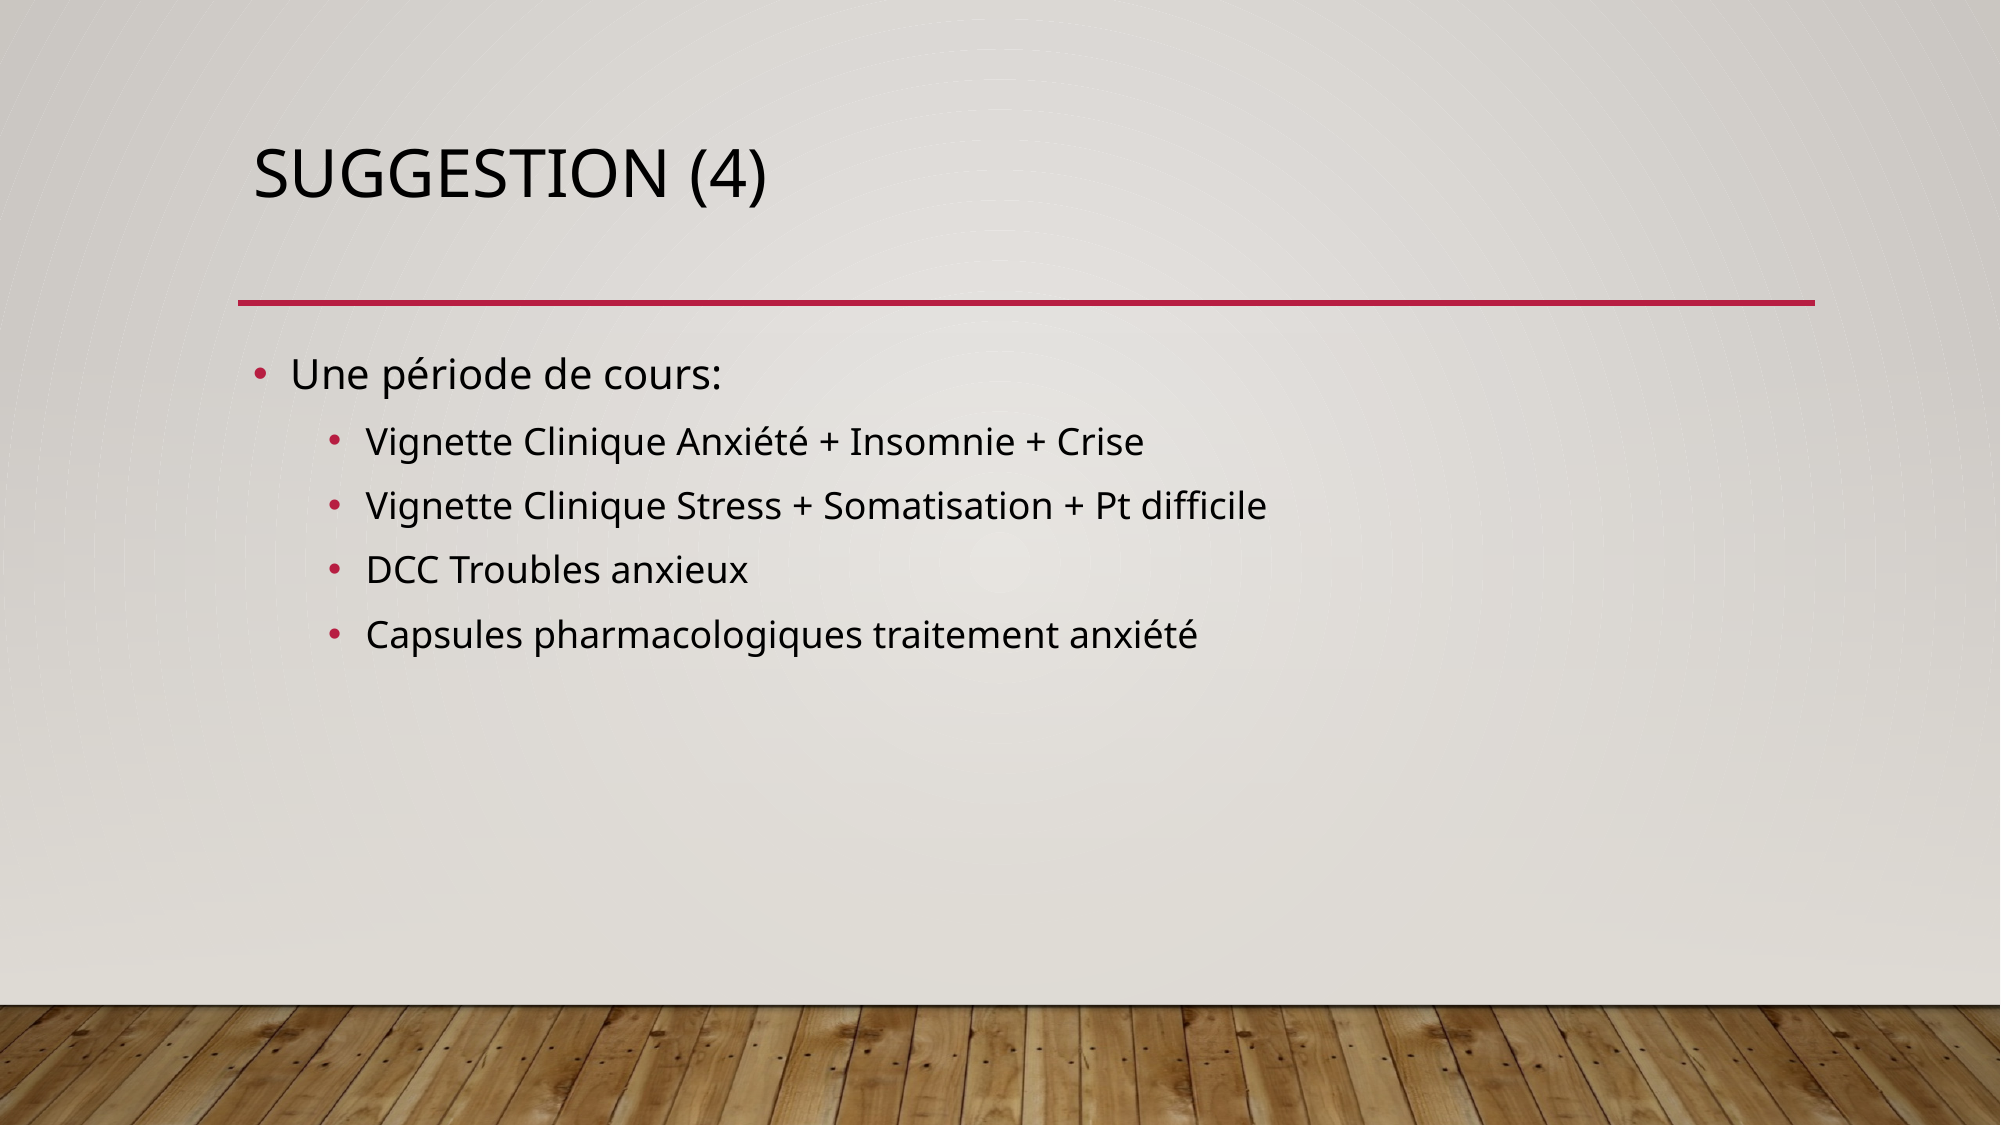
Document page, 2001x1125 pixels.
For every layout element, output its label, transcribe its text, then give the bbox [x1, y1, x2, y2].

list Une période de cours: Vignette Clinique Anxiété + Insomnie + Crise Vignette Clinique Stress + Somatisation + Pt difficile DCC Troubles anxieux Capsules pharmacologiques traitement anxiété [238, 330, 1814, 897]
title Suggestion (4) [238, 131, 1814, 305]
picture [0, 1005, 2000, 1125]
